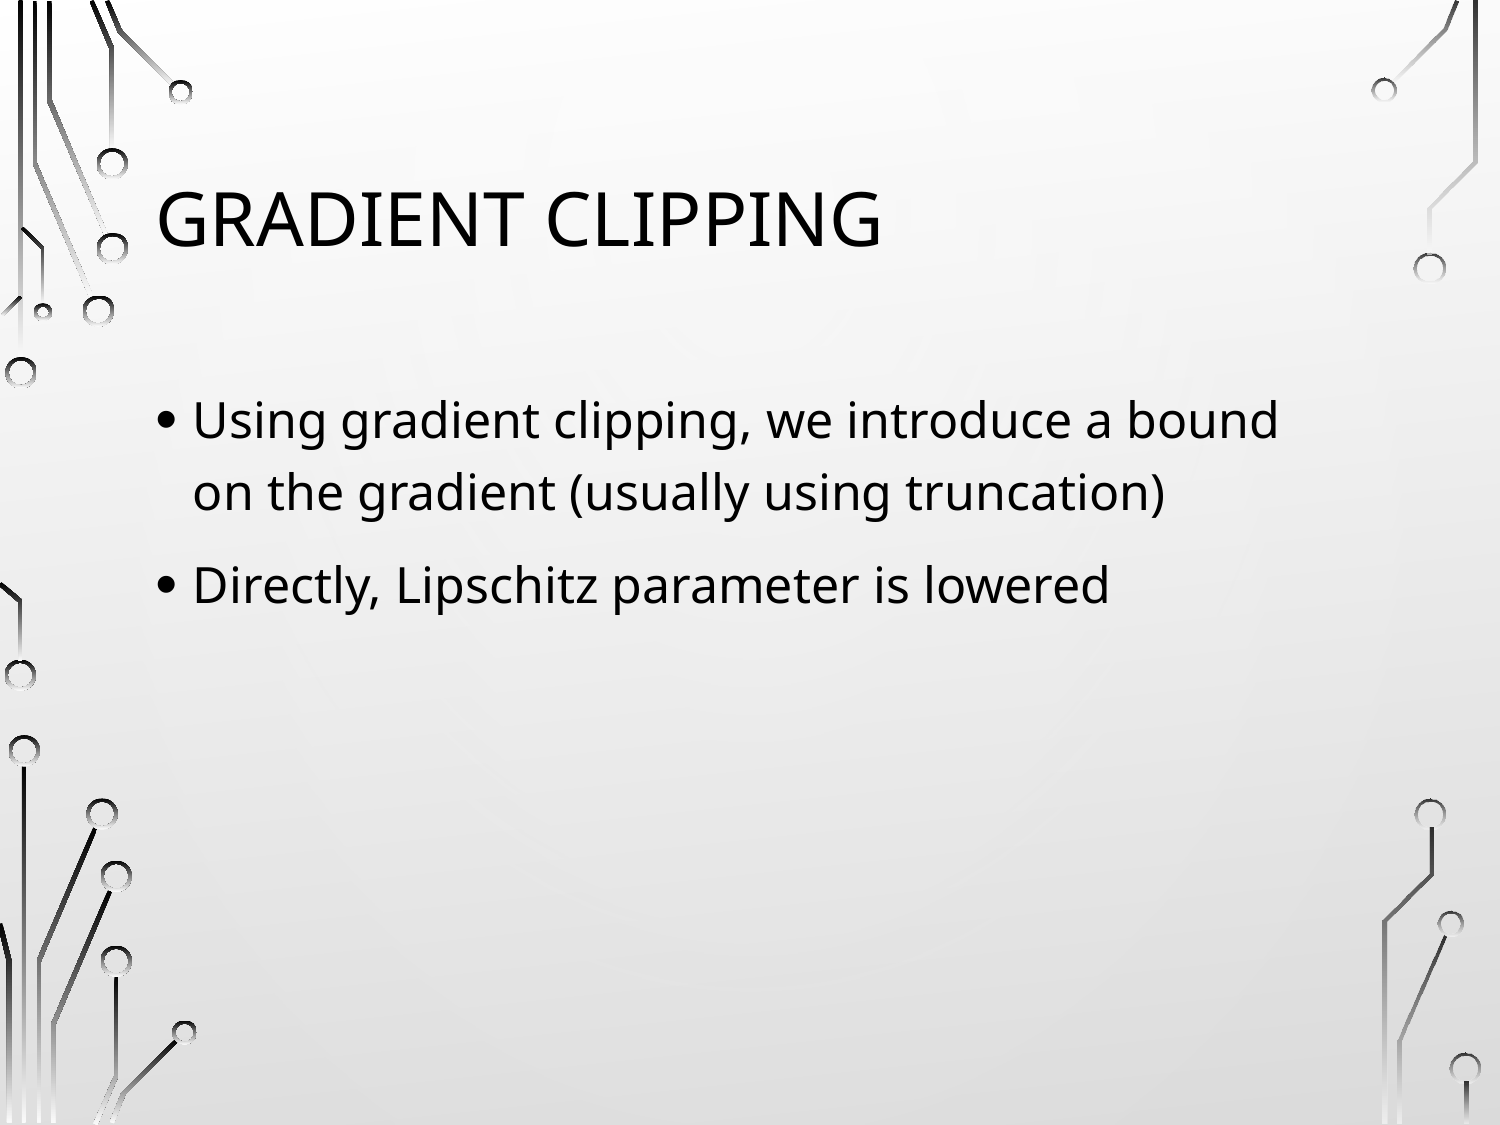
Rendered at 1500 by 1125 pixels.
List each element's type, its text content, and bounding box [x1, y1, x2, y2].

title Gradient clipping [140, 101, 1360, 344]
